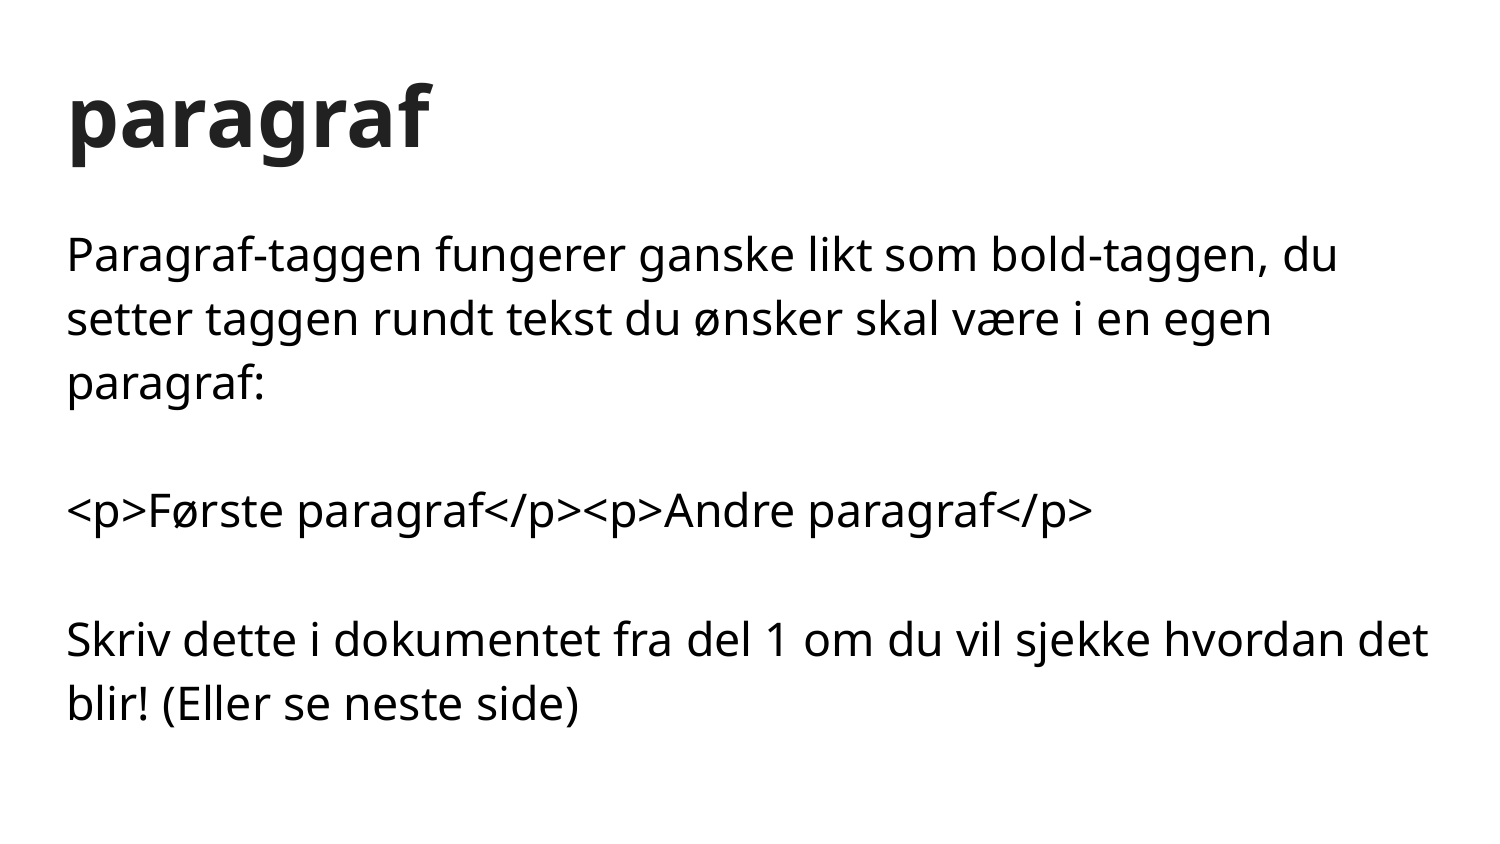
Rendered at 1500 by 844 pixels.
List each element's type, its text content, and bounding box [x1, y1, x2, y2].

title paragraf [51, 48, 1449, 180]
list Paragraf-taggen fungerer ganske likt som bold-taggen, du setter taggen rundt tekst du ønsker skal være i en egen paragraf: <p>Første paragraf</p><p>Andre paragraf</p> Skriv dette i dokumentet fra del 1 om du vil sjekke hvordan det blir! (Eller se neste side) [51, 201, 1449, 750]
